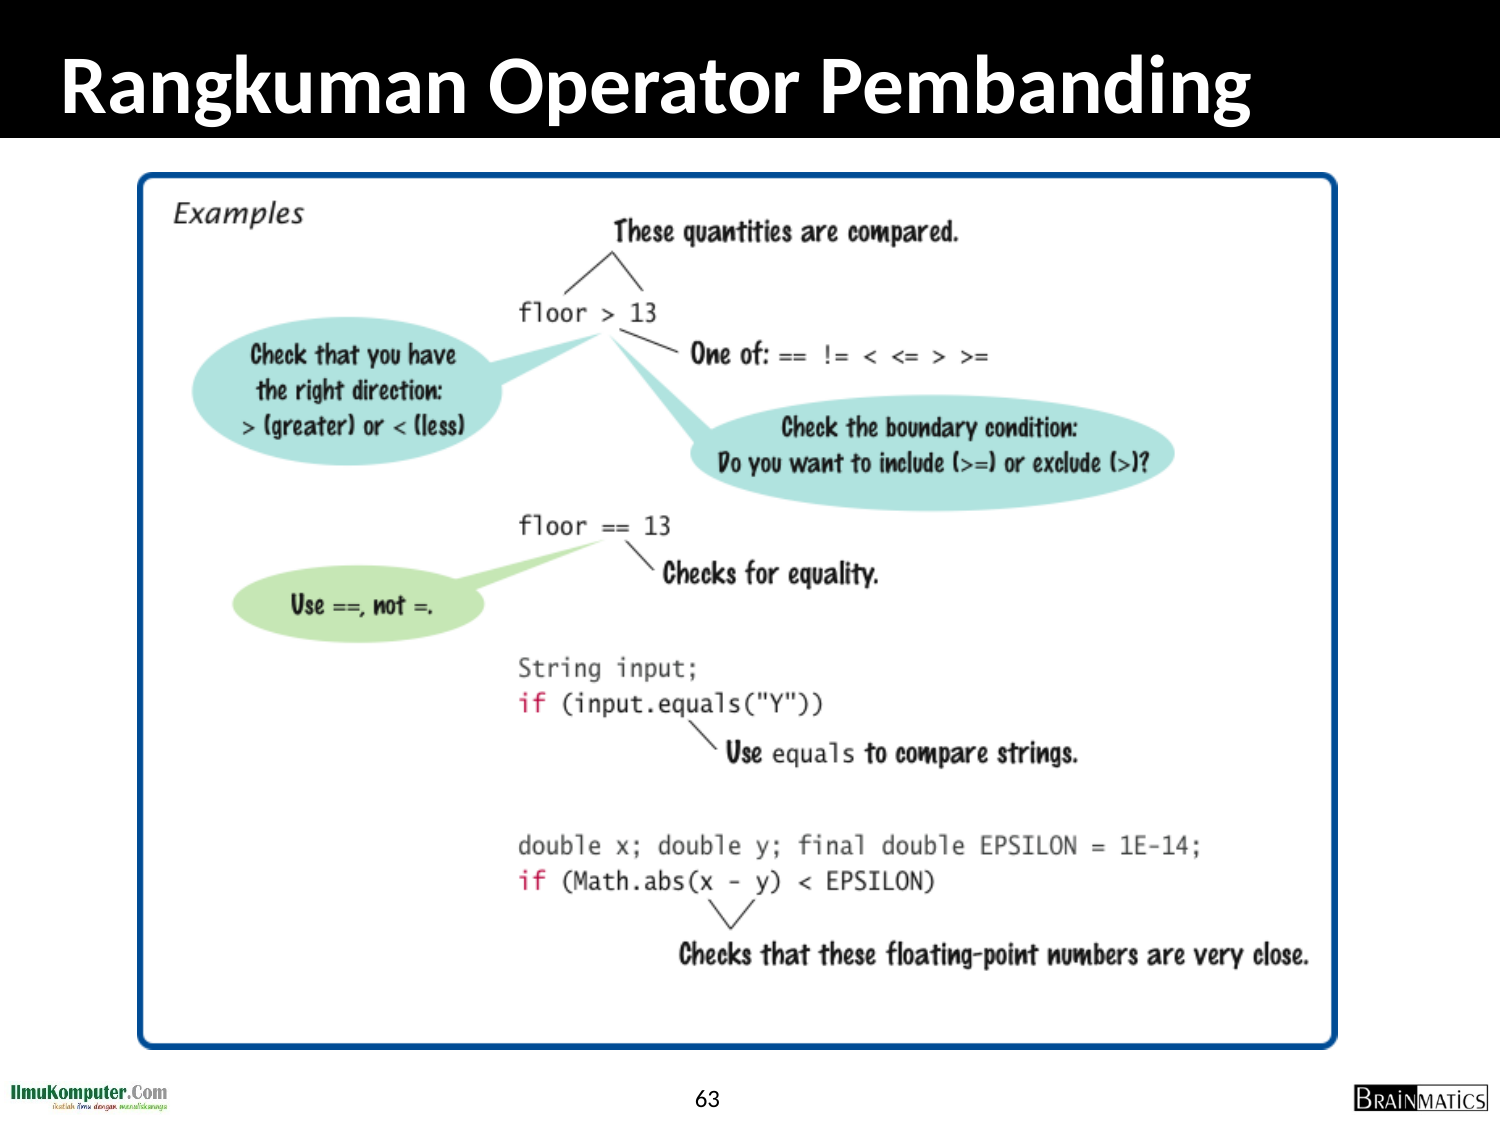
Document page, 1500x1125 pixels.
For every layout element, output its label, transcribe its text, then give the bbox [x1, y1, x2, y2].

picture [137, 172, 1338, 1051]
picture [1351, 1081, 1491, 1115]
picture [4, 1081, 173, 1115]
title Rangkuman Operator Pembanding [45, 30, 1451, 138]
